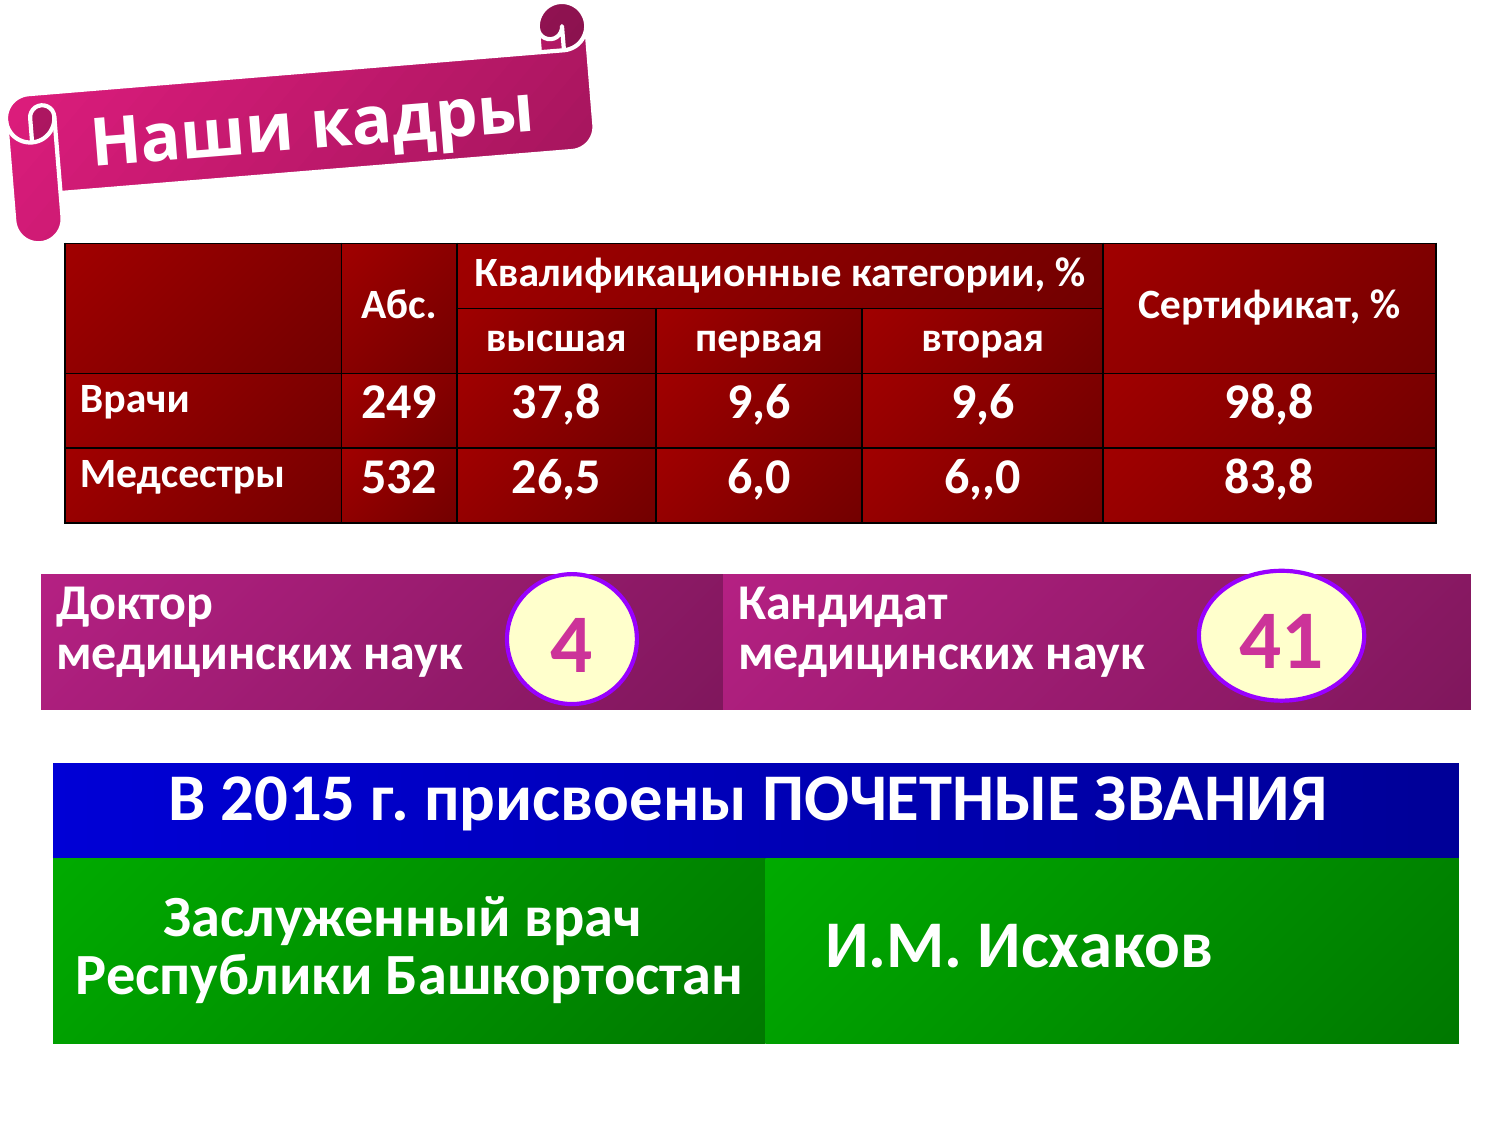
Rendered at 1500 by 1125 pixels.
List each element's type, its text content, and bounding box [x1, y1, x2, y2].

text_box Наши кадры [3, 0, 597, 246]
table_header Доктор медицинских наук [41, 574, 723, 709]
table_cell 532 [342, 449, 456, 522]
table_cell 26,5 [458, 449, 655, 522]
table_header В 2015 г. присвоены ПОЧЕТНЫЕ ЗВАНИЯ [53, 763, 1459, 858]
table_cell 6,,0 [863, 449, 1102, 522]
table_header Абс. [342, 244, 456, 373]
table_cell первая [657, 309, 861, 373]
table_cell высшая [458, 309, 655, 373]
table_cell Медсестры [66, 449, 341, 522]
table_cell вторая [863, 309, 1102, 373]
table_header Кандидат медицинских наук [723, 574, 1471, 709]
table_cell Заслуженный врач Республики Башкортостан [53, 858, 765, 1043]
table_cell 98,8 [1104, 374, 1435, 447]
table_cell Врачи [66, 374, 341, 447]
table_cell 6,0 [657, 449, 861, 522]
table_cell 9,6 [657, 374, 861, 447]
text_box 41 [1196, 568, 1367, 703]
table_header Квалификационные категории, % [458, 244, 1102, 308]
table_cell 9,6 [863, 374, 1102, 447]
table_cell 83,8 [1104, 449, 1435, 522]
table_cell 37,8 [458, 374, 655, 447]
table_cell 249 [342, 374, 456, 447]
table_header Сертификат, % [1104, 244, 1435, 373]
text_box 4 [504, 572, 640, 707]
table_cell И.М. Исхаков [765, 858, 1459, 1043]
table_header [66, 244, 341, 373]
